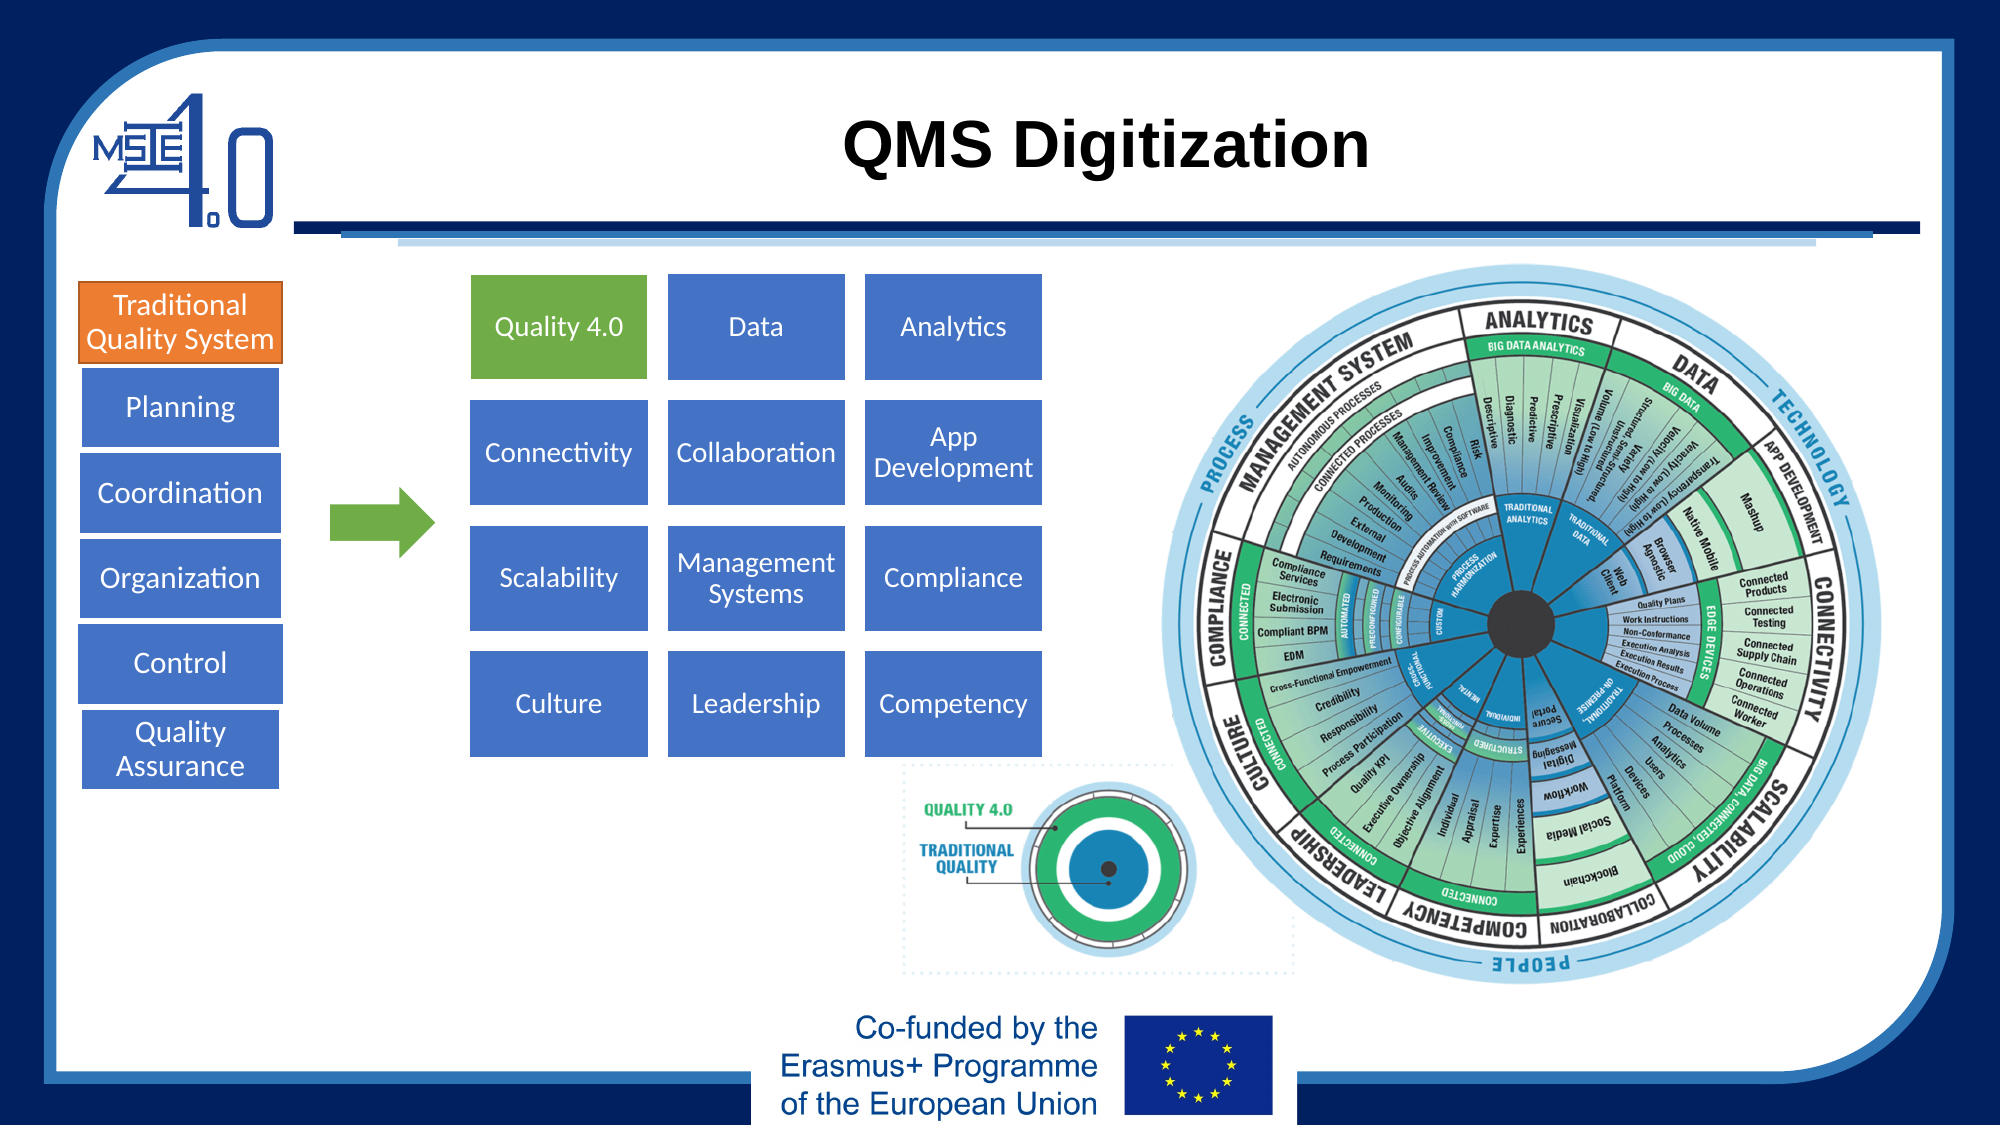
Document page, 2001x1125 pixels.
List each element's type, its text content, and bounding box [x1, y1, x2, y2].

text_box [326, 479, 440, 567]
picture [893, 256, 1892, 1001]
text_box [469, 240, 1044, 791]
title QMS Digitization [294, 73, 1921, 220]
picture [751, 1003, 1298, 1125]
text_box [64, 281, 297, 791]
